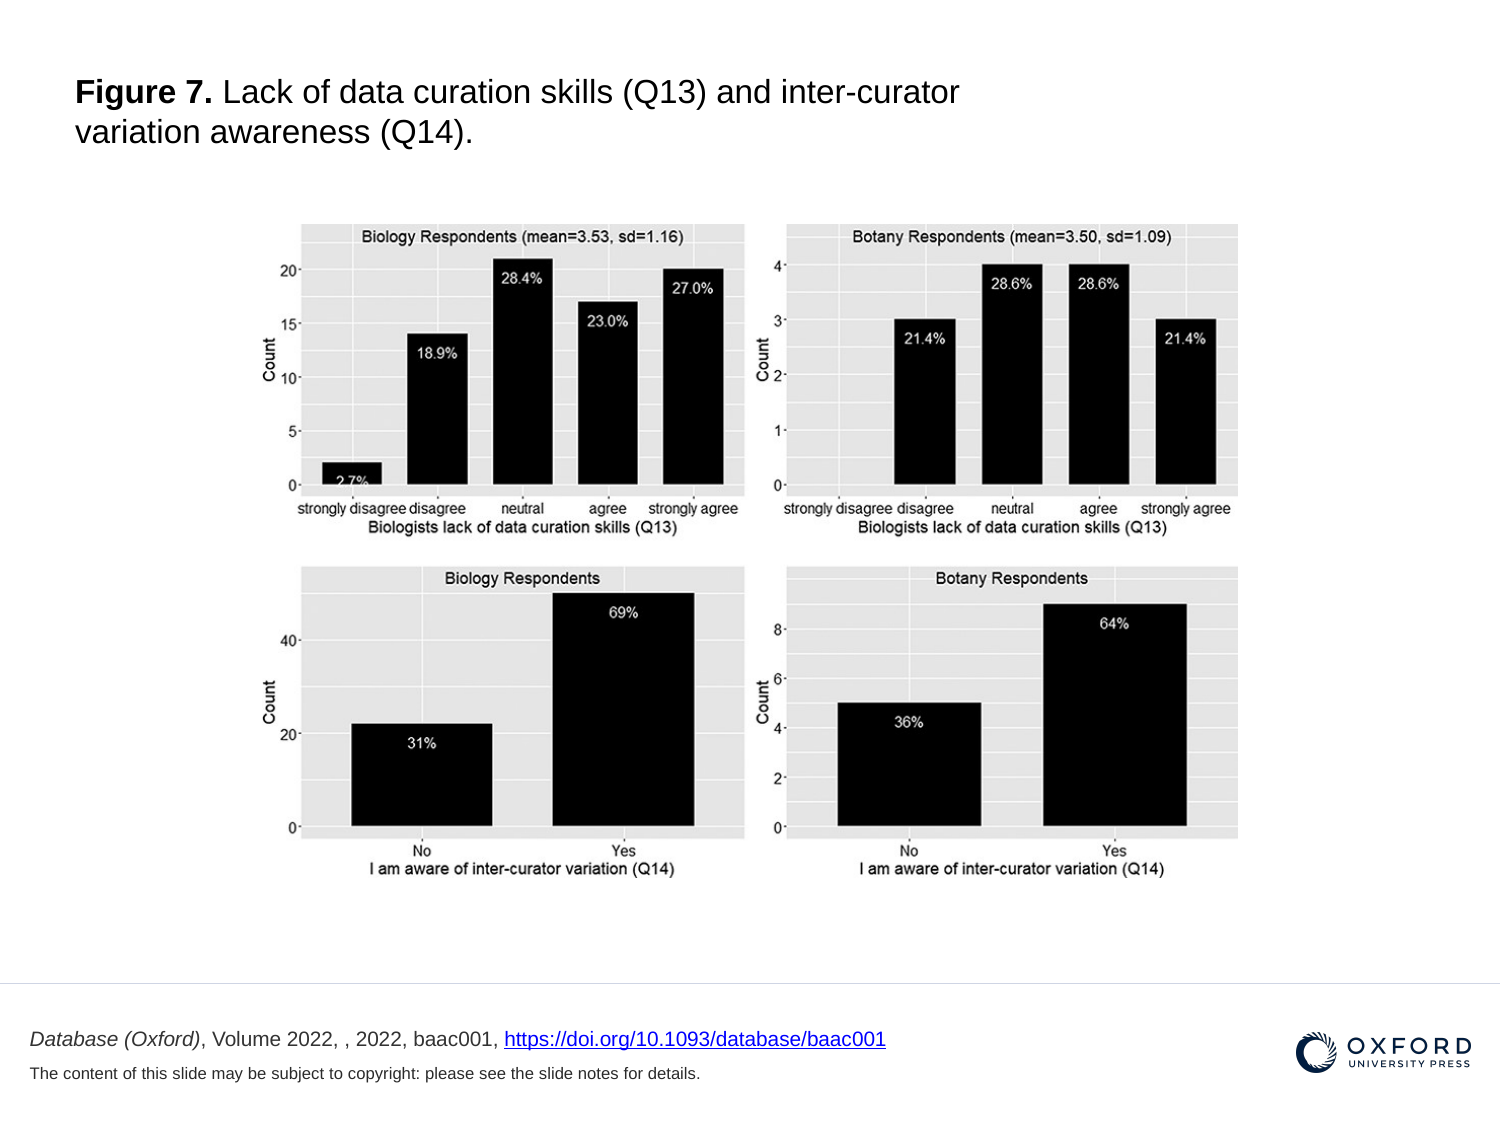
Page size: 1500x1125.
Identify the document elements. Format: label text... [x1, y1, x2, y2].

picture [1296, 1032, 1471, 1073]
picture [262, 224, 1238, 878]
title Figure 7. Lack of data curation skills (Q13) and inter-curator variation awareness (Q14). [75, 69, 1078, 171]
footer Database (Oxford), Volume 2022, , 2022, baac001, https://doi.org/10.1093/database/baac001 The content of this slide may be subject to copyright: please see the slide notes for details. [0, 983, 1260, 1125]
